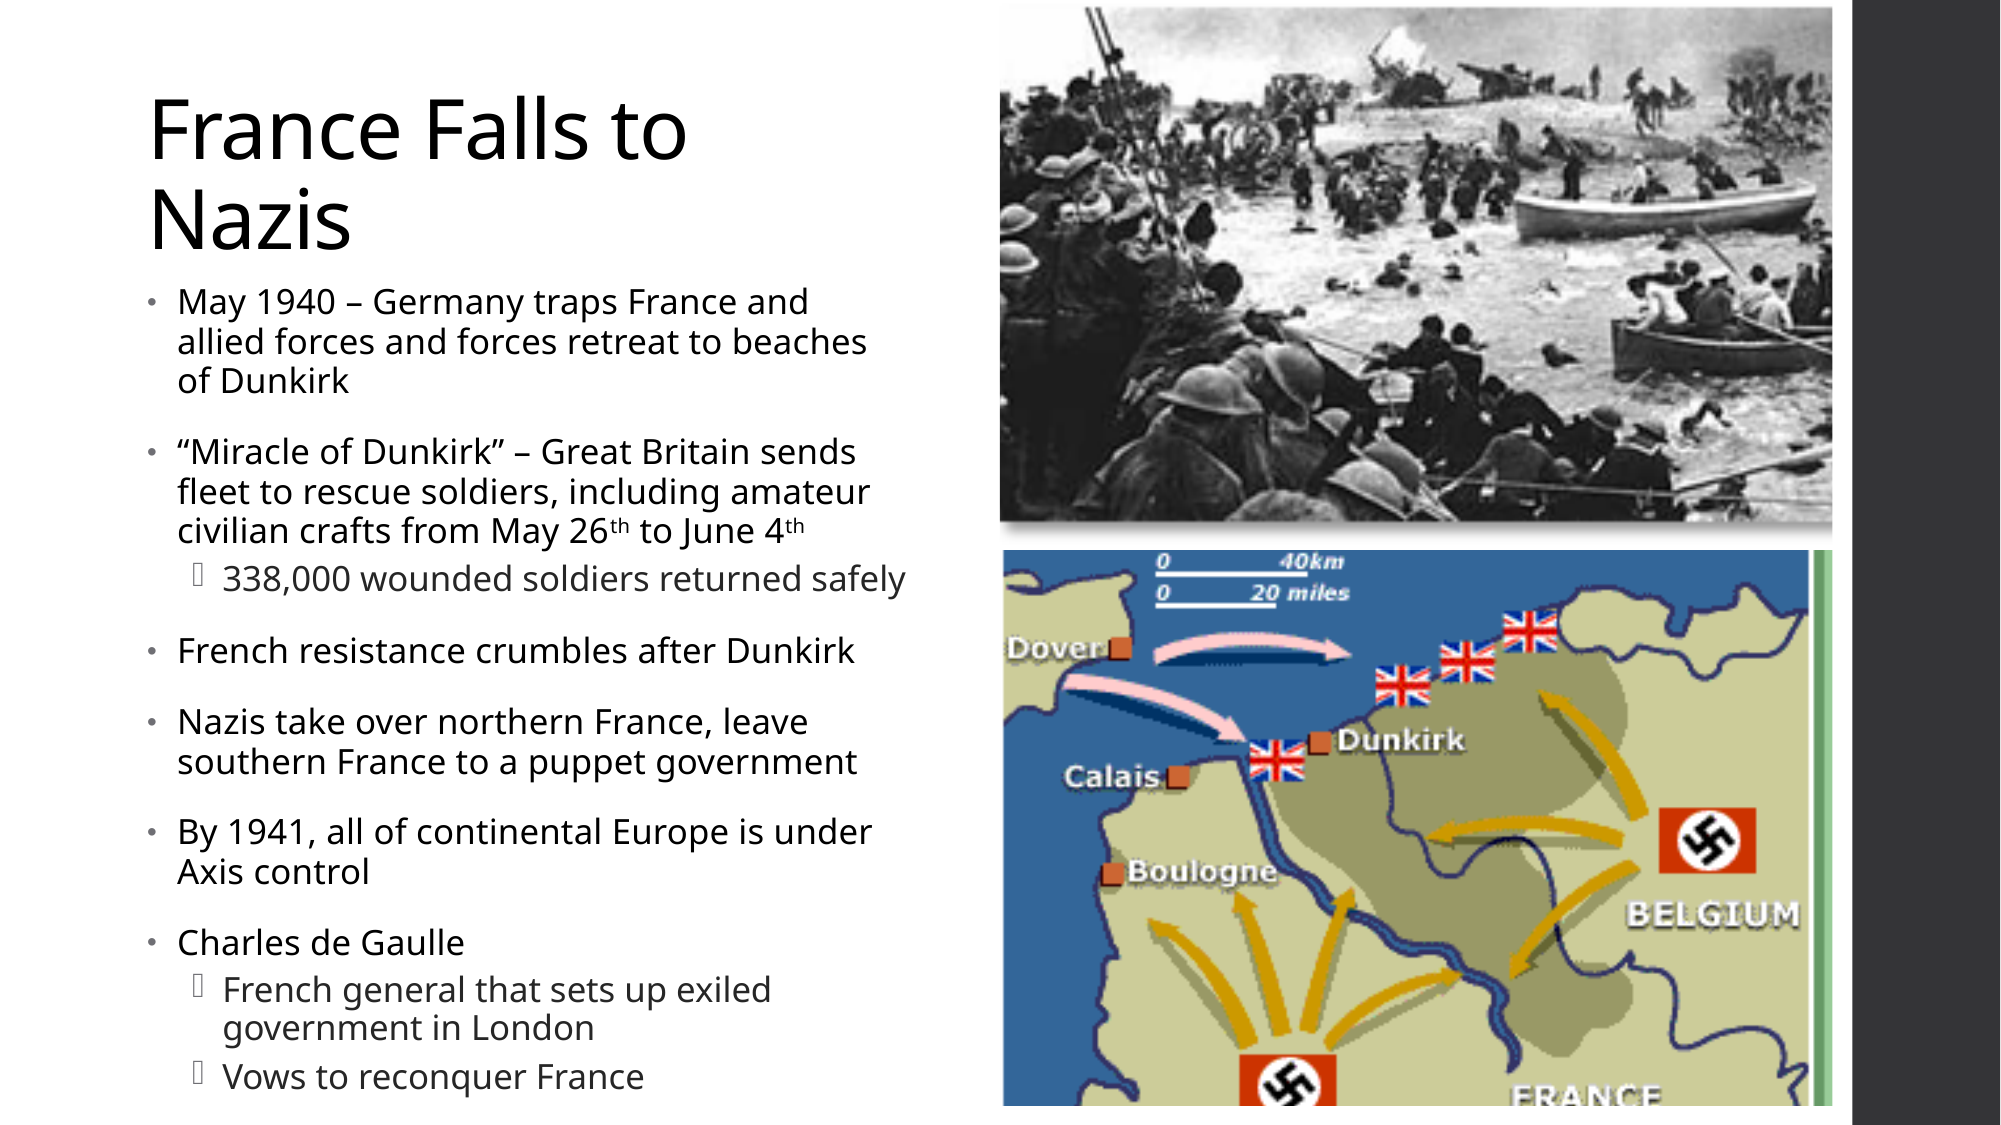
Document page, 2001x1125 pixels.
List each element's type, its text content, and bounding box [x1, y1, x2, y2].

list May 1940 – Germany traps France and allied forces and forces retreat to beaches of Dunkirk “Miracle of Dunkirk” – Great Britain sends fleet to rescue soldiers, including amateur civilian crafts from May 26th to June 4th 338,000 wounded soldiers returned safely French resistance crumbles after Dunkirk Nazis take over northern France, leave southern France to a puppet government By 1941, all of continental Europe is under Axis control Charles de Gaulle French general that sets up exiled government in London Vows to reconquer France [131, 275, 924, 1125]
title France Falls to Nazis [131, 0, 926, 276]
picture [999, 0, 1833, 1106]
